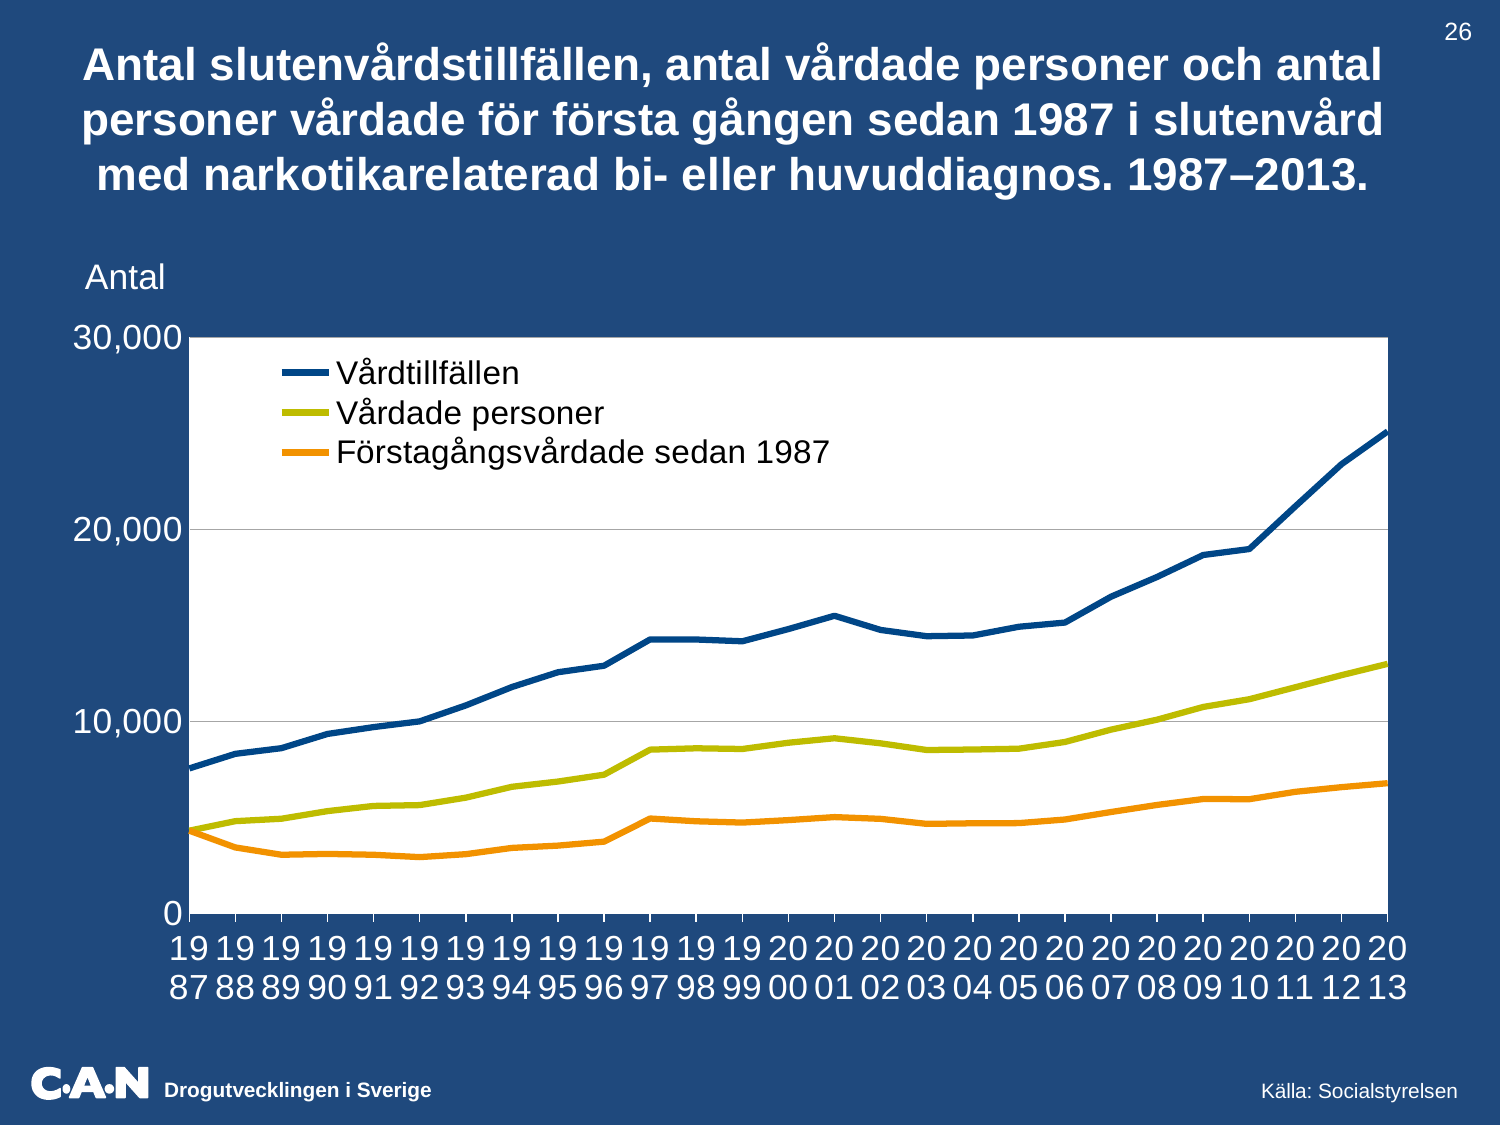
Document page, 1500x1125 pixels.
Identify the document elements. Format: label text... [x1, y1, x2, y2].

text_box 26 [1429, 8, 1500, 53]
chart [70, 245, 1419, 1008]
text_box Källa: Socialstyrelsen [1065, 1070, 1473, 1111]
title Antal slutenvårdstillfällen, antal vårdade personer och antal personer vårdade för första gången sedan 1987 i slutenvård med narkotikarelaterad bi- eller huvuddiagnos. 1987–2013. [58, 23, 1409, 212]
